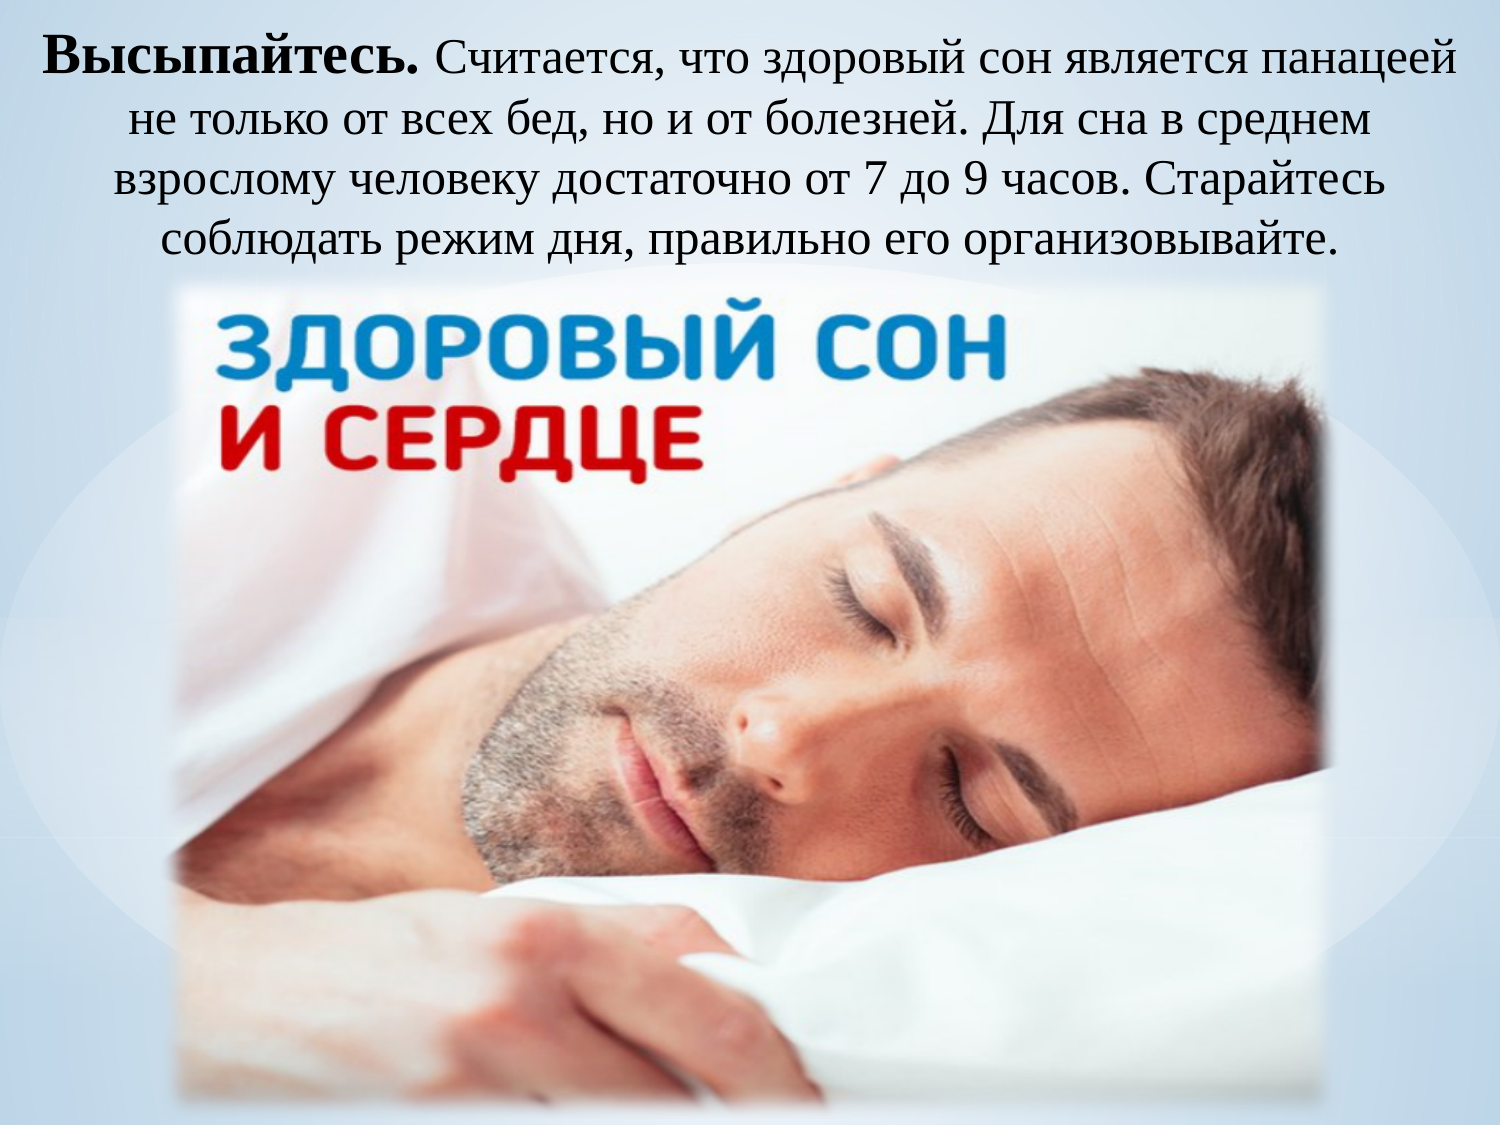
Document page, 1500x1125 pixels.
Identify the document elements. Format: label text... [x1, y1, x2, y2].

text_box Высыпайтесь. Считается, что здоровый сон является панацеей не только от всех бед, но и от болезней. Для сна в среднем взрослому человеку достаточно от 7 до 9 часов. Старайтесь соблюдать режим дня, правильно его организовывайте. [17, 7, 1483, 273]
picture [159, 268, 1341, 1119]
